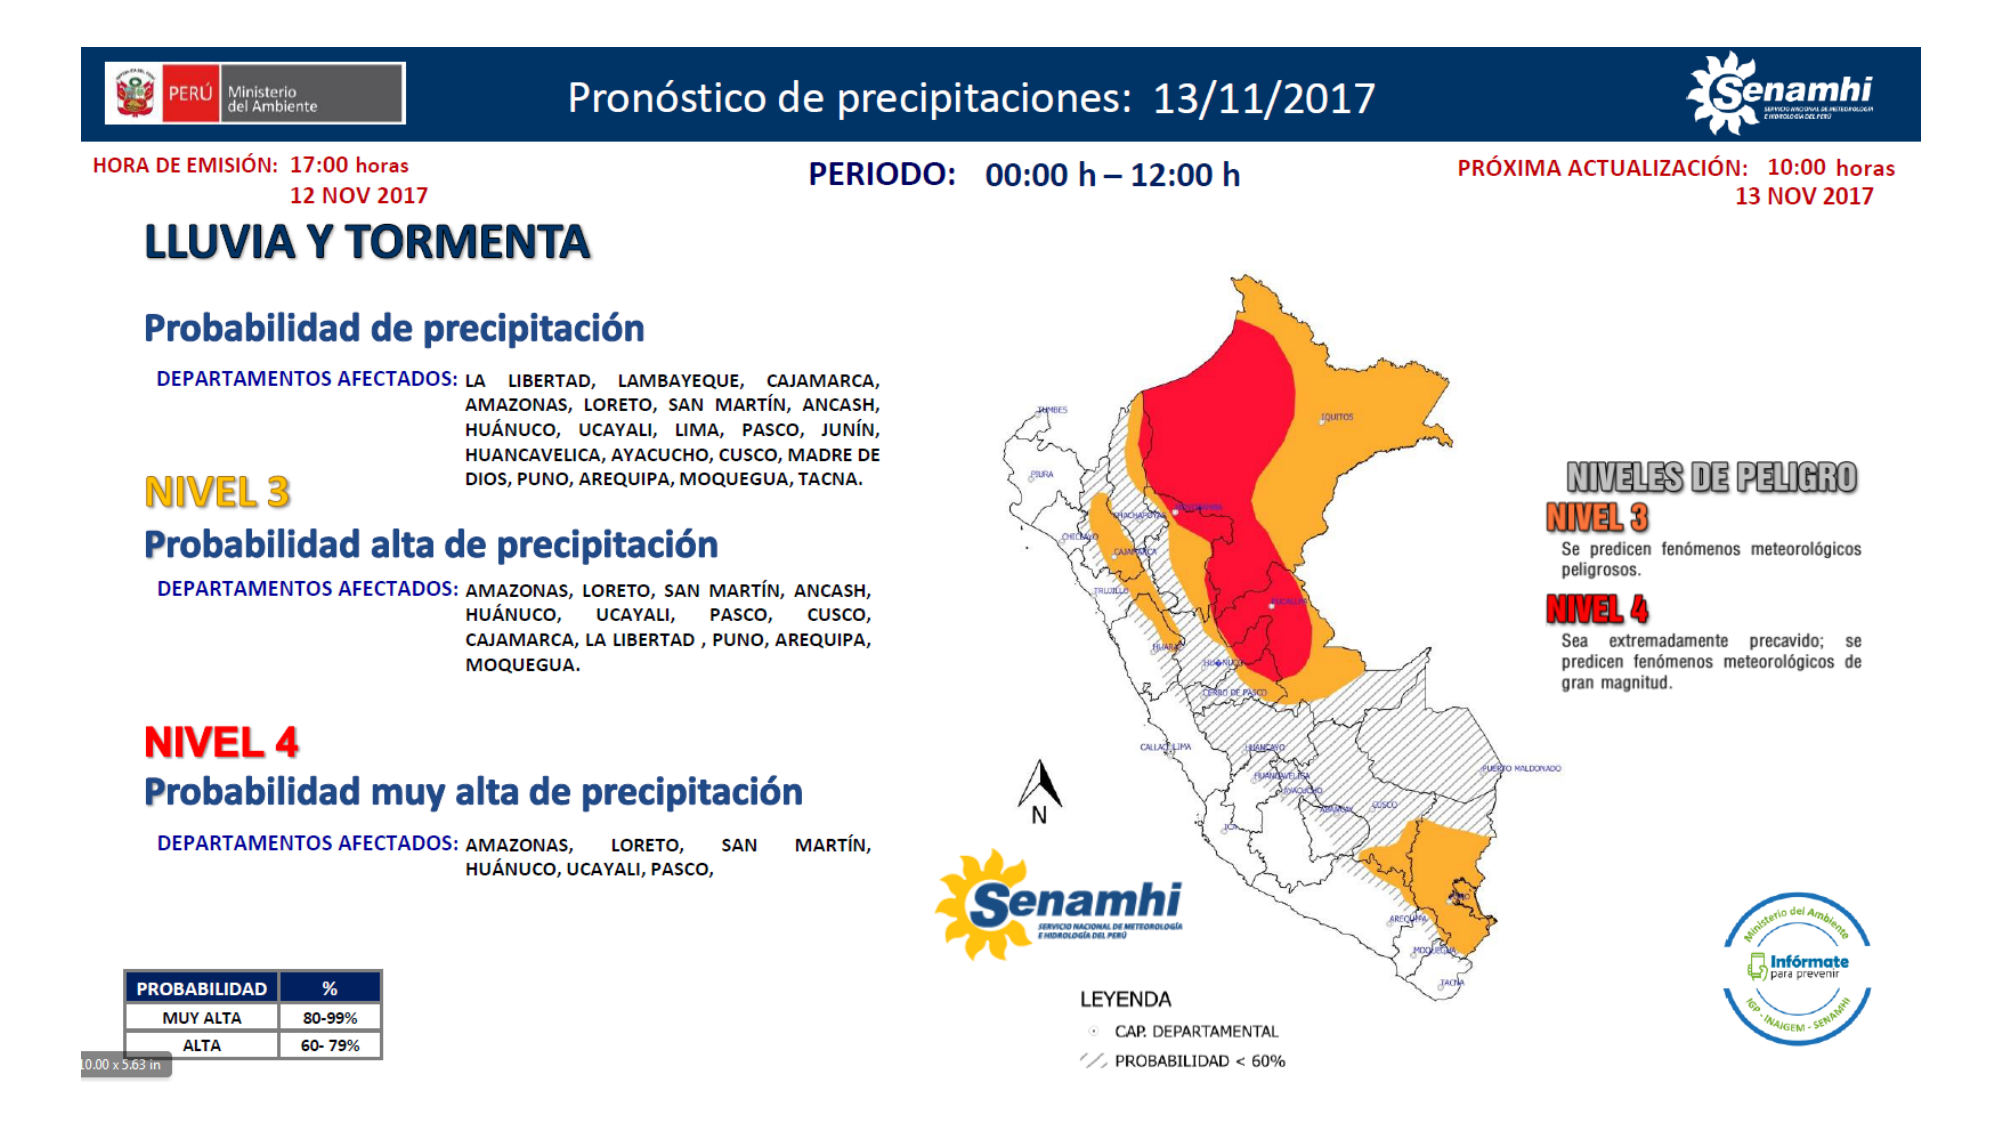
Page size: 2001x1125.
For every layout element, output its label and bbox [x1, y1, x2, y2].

picture [81, 47, 1921, 1082]
